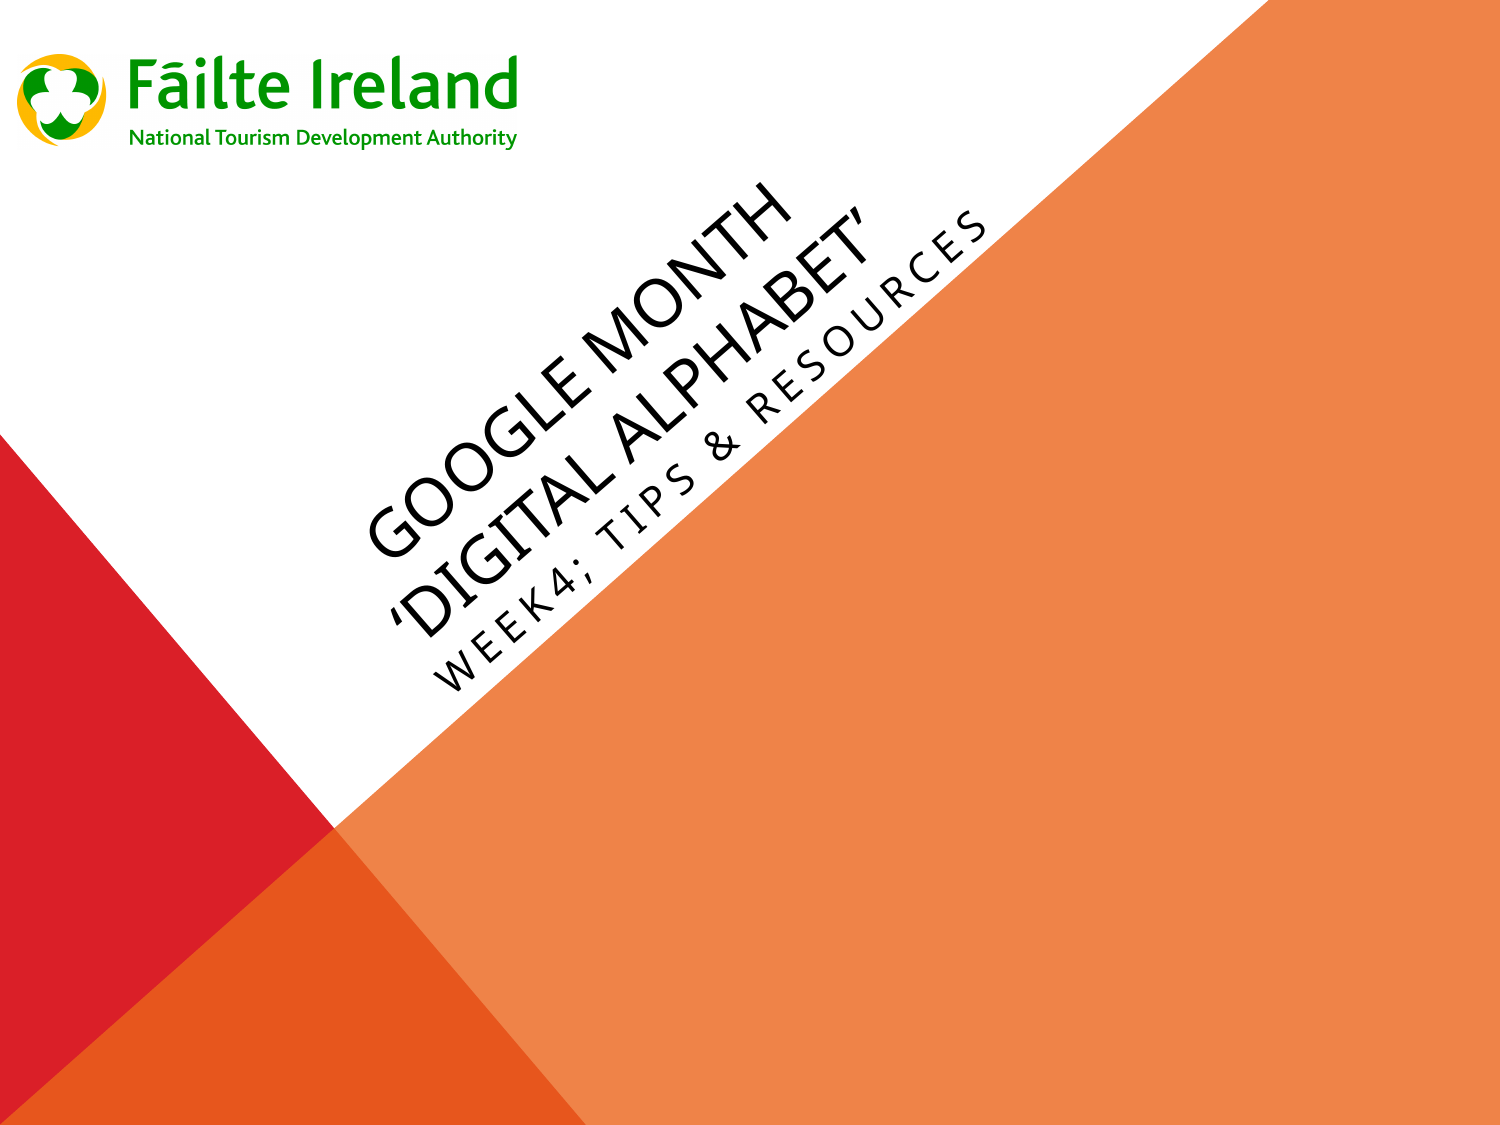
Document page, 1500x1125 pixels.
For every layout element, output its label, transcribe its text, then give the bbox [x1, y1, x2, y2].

subtitle week4; Tips & Resources [312, 61, 1154, 804]
picture [17, 54, 517, 150]
title Google Month ‘Digital Alphabet’ [182, 4, 1012, 761]
